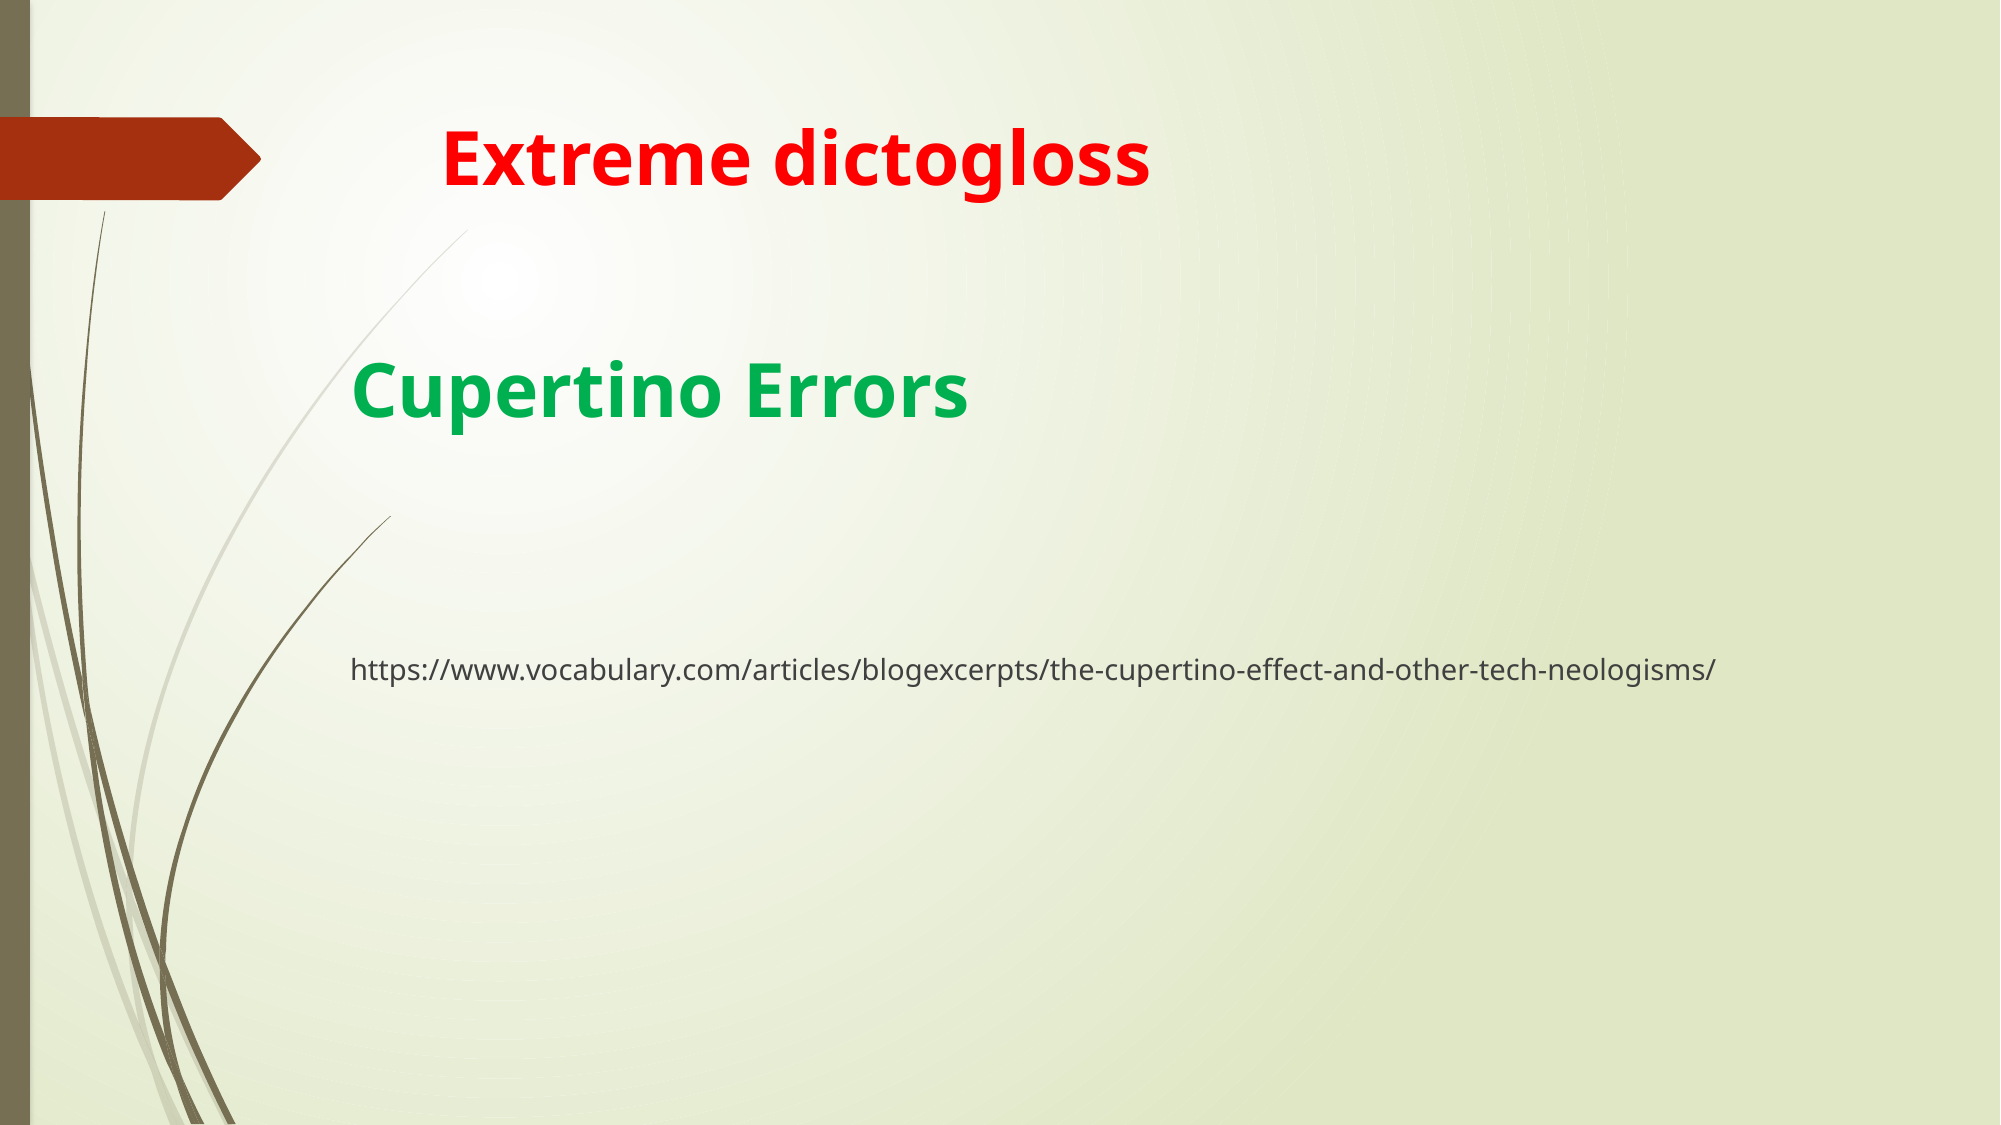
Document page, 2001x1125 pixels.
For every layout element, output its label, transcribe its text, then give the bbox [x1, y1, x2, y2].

list Cupertino Errors https://www.vocabulary.com/articles/blogexcerpts/the-cupertino-effect-and-other-tech-neologisms/ [334, 334, 1984, 970]
title Extreme dictogloss [425, 102, 1888, 313]
